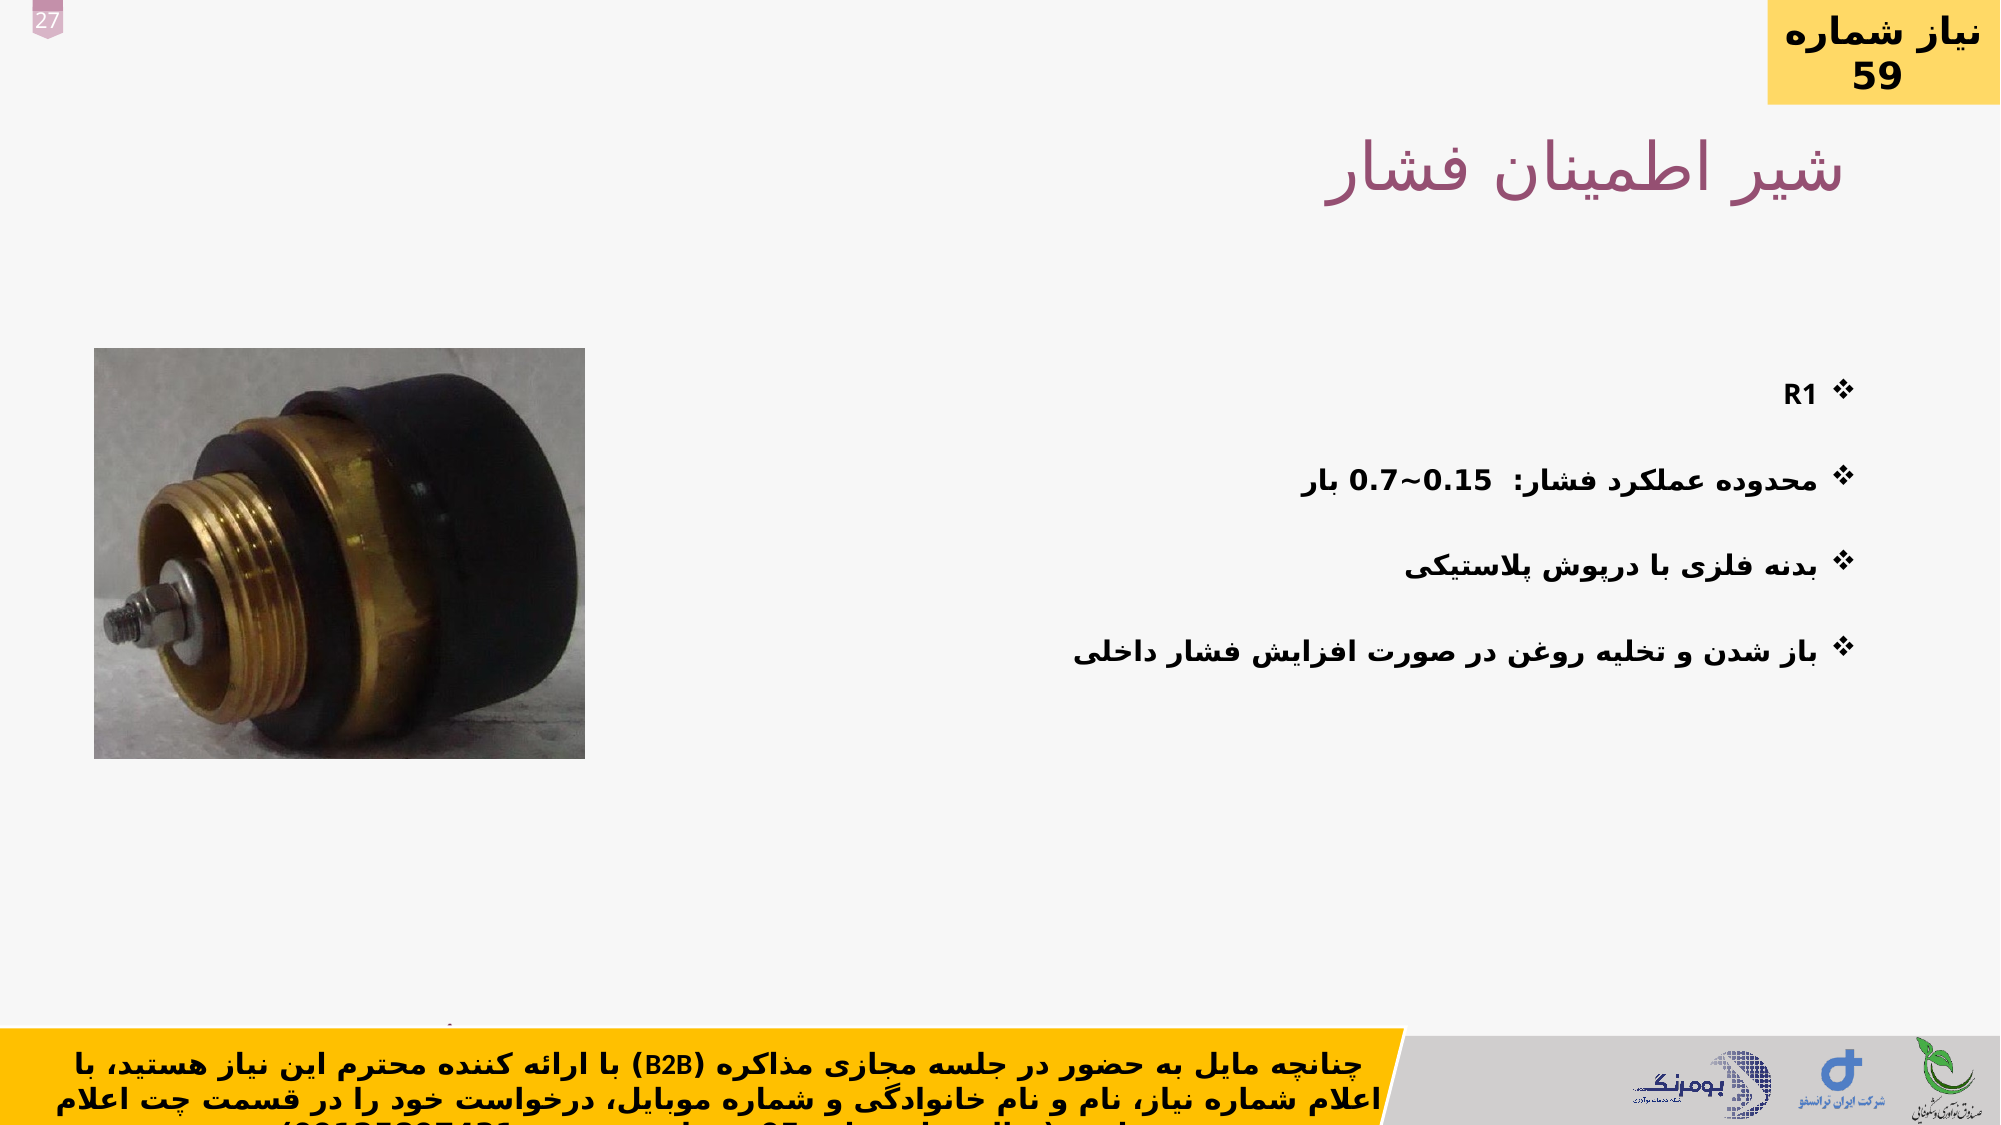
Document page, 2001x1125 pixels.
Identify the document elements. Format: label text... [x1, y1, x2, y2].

picture [94, 348, 585, 759]
list R1 محدوده عملکرد فشار: 0.15~0.7 بار بدنه فلزی با درپوش پلاستيکی باز شدن و تخليه روغن در صورت افزايش فشار داخلی [142, 335, 1868, 785]
picture [1798, 1036, 1885, 1124]
text_box نیاز شماره 59 [1767, 0, 2000, 105]
picture [1633, 1051, 1771, 1119]
picture [1912, 1037, 1982, 1124]
title شیر اطمینان فشار [137, 59, 1863, 278]
